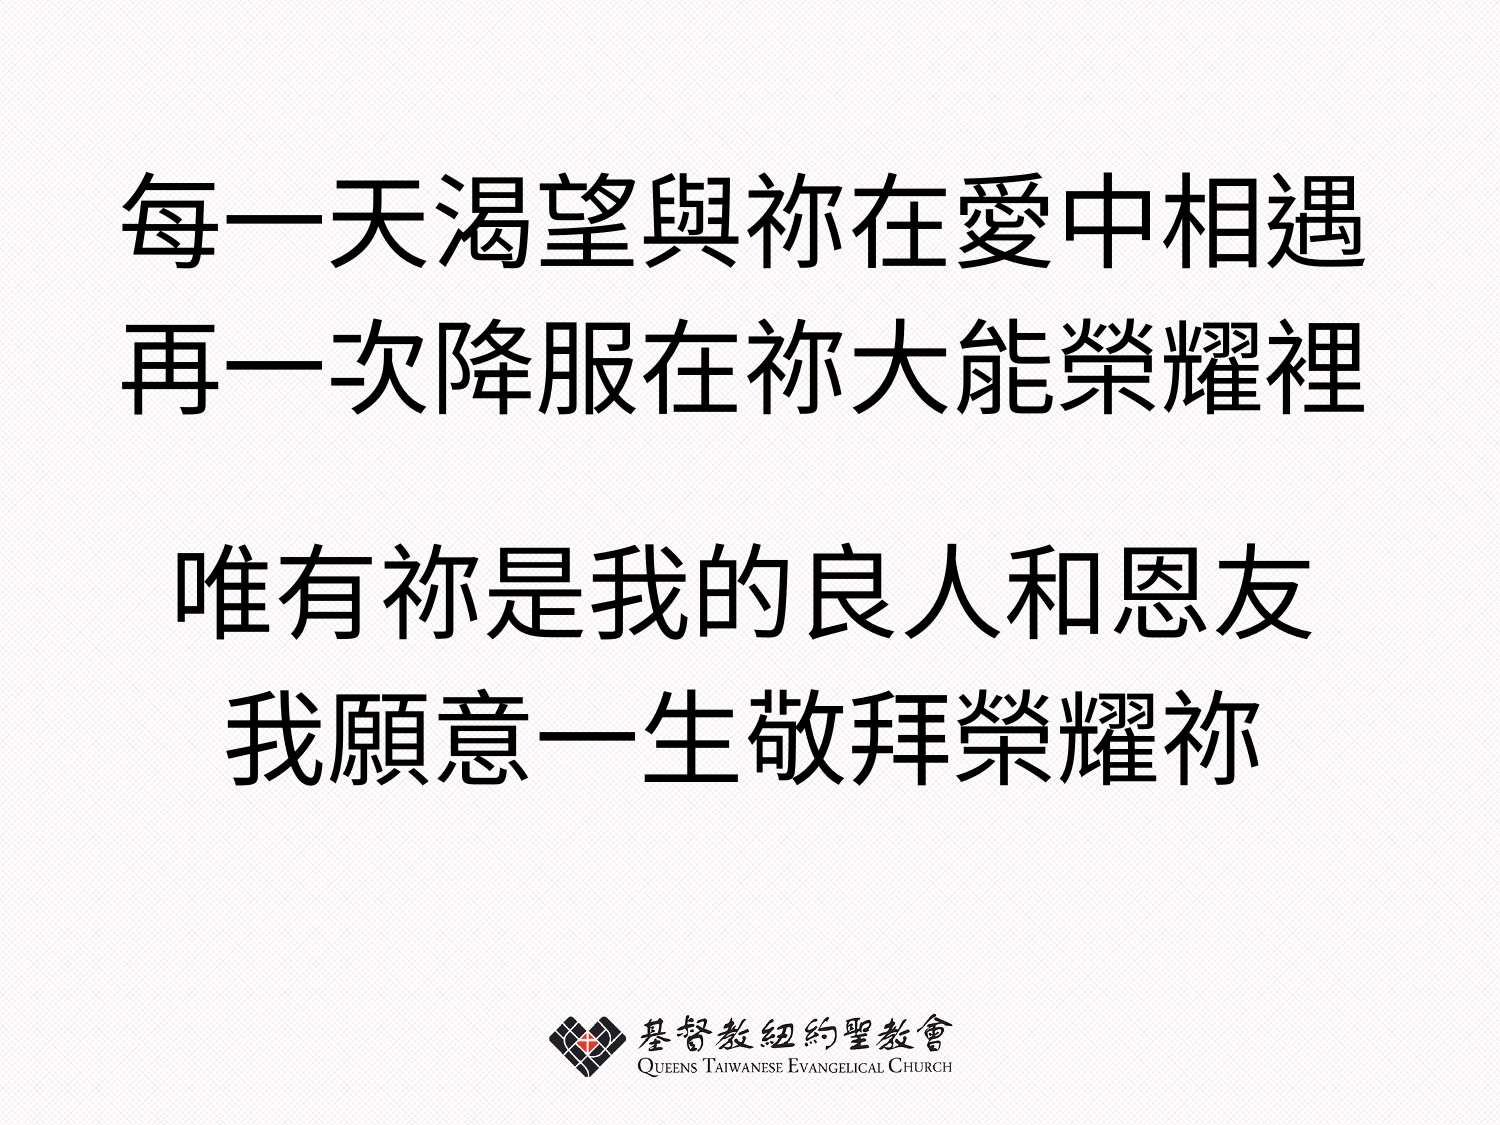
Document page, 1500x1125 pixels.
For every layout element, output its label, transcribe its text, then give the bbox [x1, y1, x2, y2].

picture [544, 1011, 956, 1082]
list 每一天渴望與祢在愛中相遇 再一次降服在祢大能榮耀裡 唯有祢是我的良人和恩友 我願意一生敬拜榮耀祢 [53, 149, 1436, 965]
